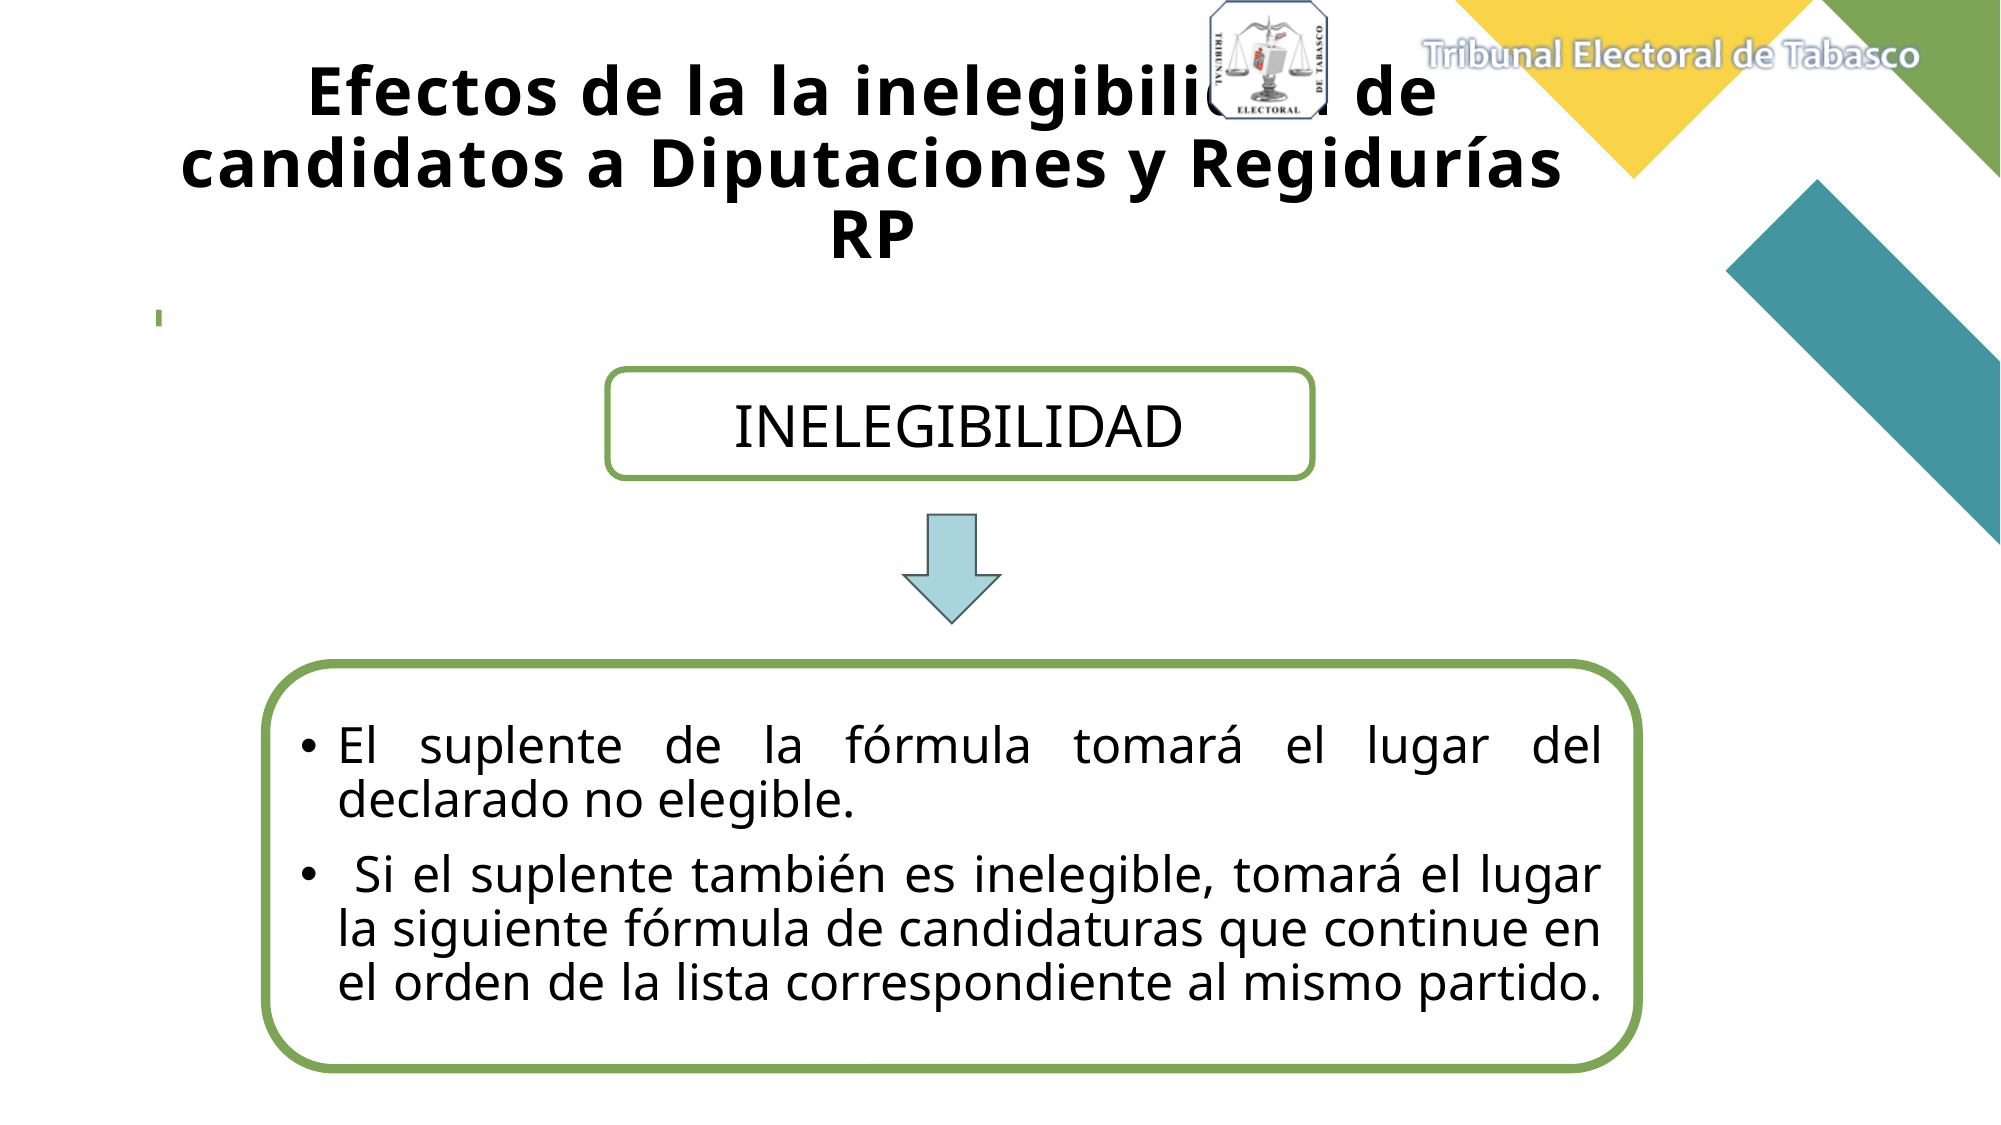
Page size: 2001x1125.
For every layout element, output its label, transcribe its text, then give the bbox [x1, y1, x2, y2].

text_box [901, 513, 1003, 625]
text_box El suplente de la fórmula tomará el lugar del declarado no elegible. Si el suplente también es inelegible, tomará el lugar la siguiente fórmula de candidaturas que continue en el orden de la lista correspondiente al mismo partido. [264, 662, 1640, 1070]
text_box INELEGIBILIDAD [606, 368, 1314, 480]
title Efectos de la la inelegibilidad de candidatos a Diputaciones y Regidurías RP [161, 219, 1586, 354]
picture [1207, 0, 2000, 121]
